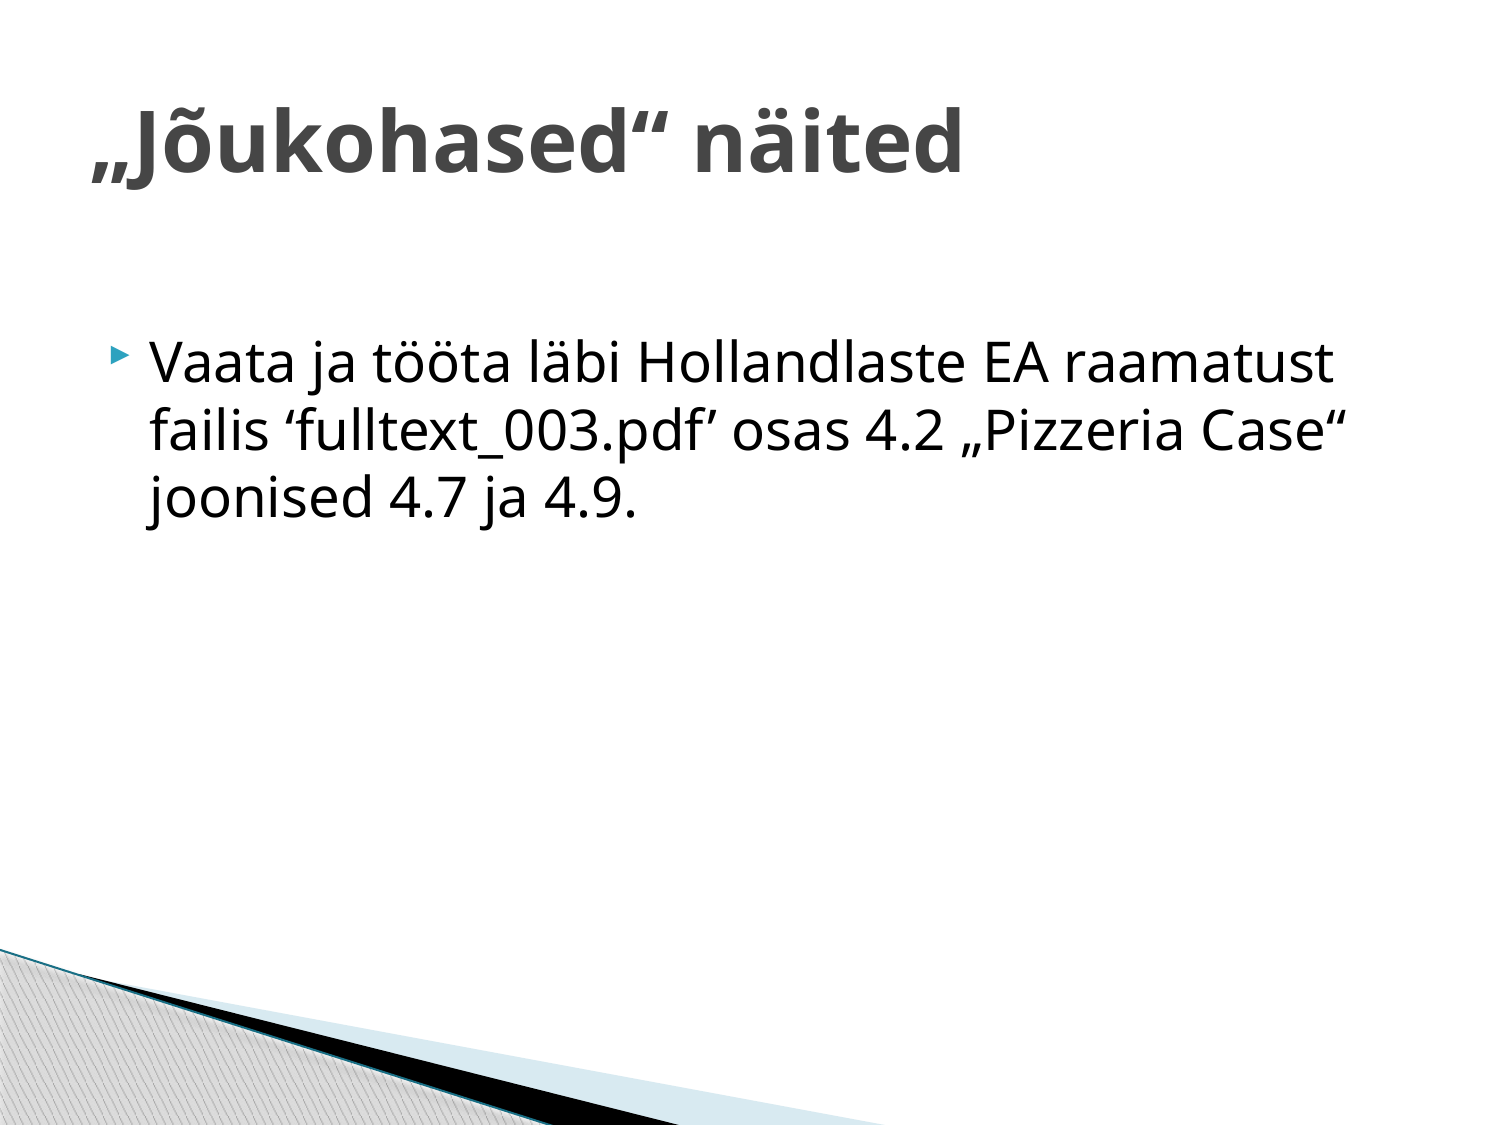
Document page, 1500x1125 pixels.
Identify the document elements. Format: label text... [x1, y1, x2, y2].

list Vaata ja tööta läbi Hollandlaste EA raamatust failis ‘fulltext_003.pdf’ osas 4.2 „Pizzeria Case“ joonised 4.7 ja 4.9. [75, 243, 1425, 986]
title „Jõukohased“ näited [75, 45, 1425, 233]
